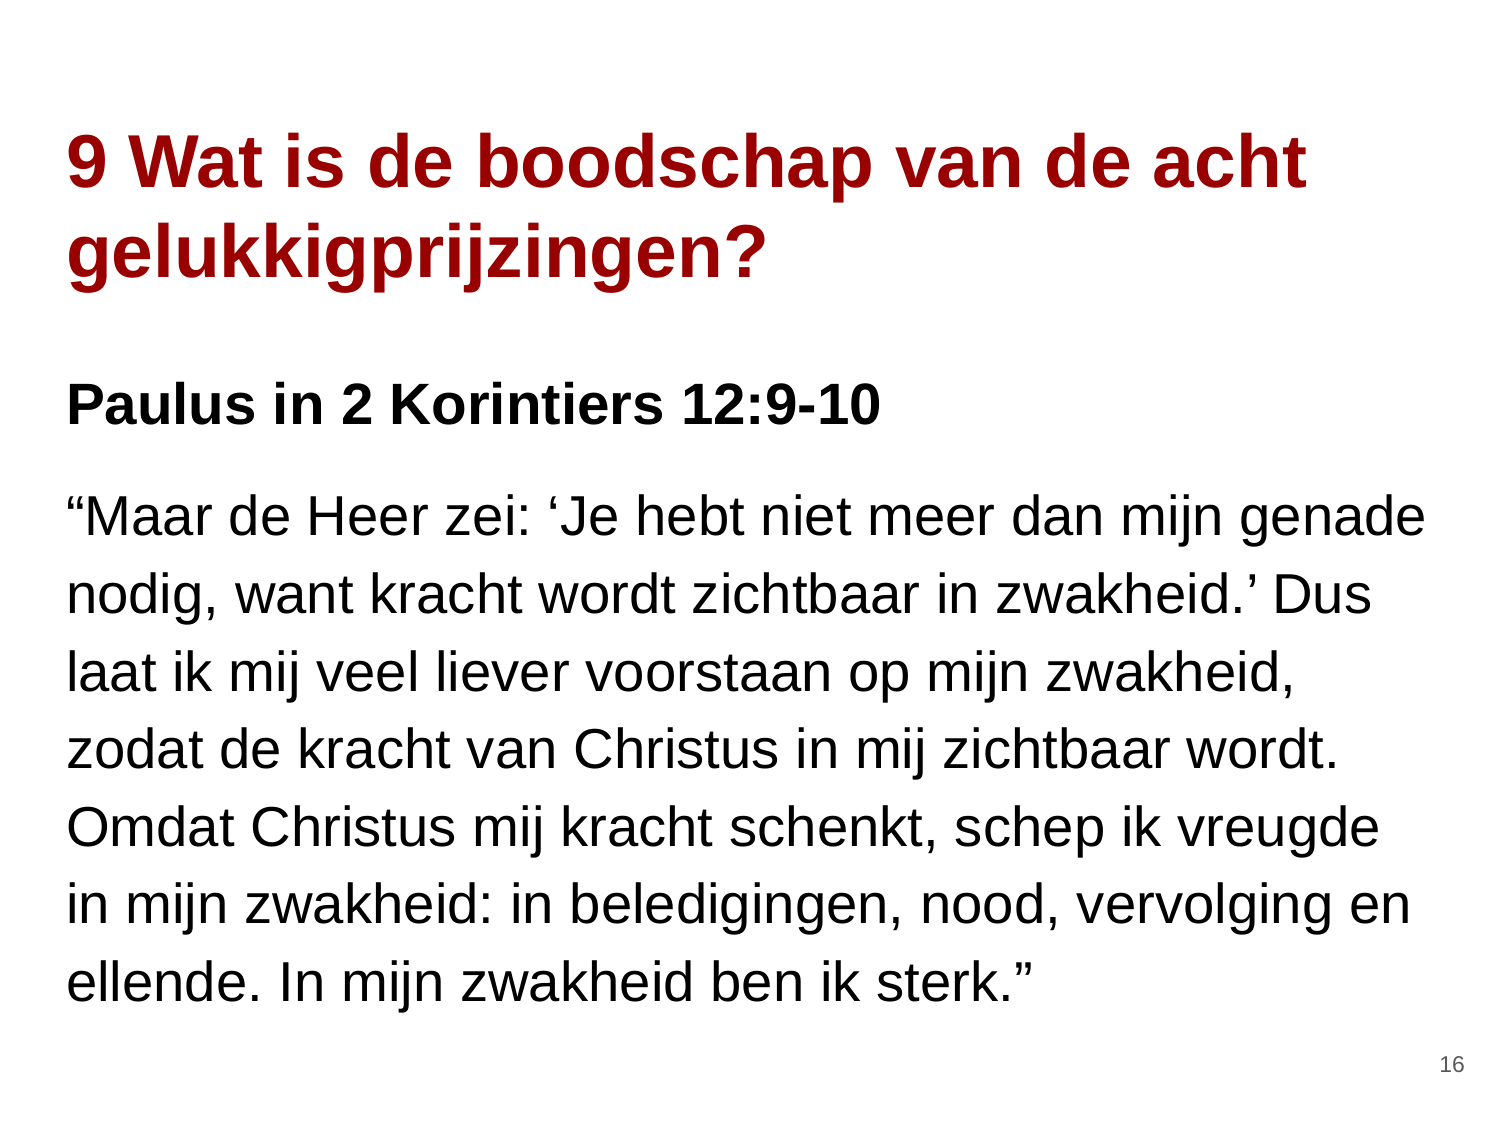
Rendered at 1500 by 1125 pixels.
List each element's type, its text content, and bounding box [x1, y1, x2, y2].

slide_number ‹#› [1389, 1019, 1480, 1106]
title 9 Wat is de boodschap van de acht gelukkigprijzingen? [51, 97, 1449, 223]
list Paulus in 2 Korintiers 12:9-10 “Maar de Heer zei: ‘Je hebt niet meer dan mijn ​genade​ nodig, want kracht wordt zichtbaar in zwakheid.’ Dus laat ik mij veel liever voorstaan op mijn zwakheid, zodat de kracht van ​Christus​ in mij zichtbaar wordt. Omdat ​Christus​ mij kracht schenkt, schep ik vreugde in mijn zwakheid: in beledigingen, nood, vervolging en ellende. In mijn zwakheid ben ik sterk.” [51, 340, 1449, 1088]
